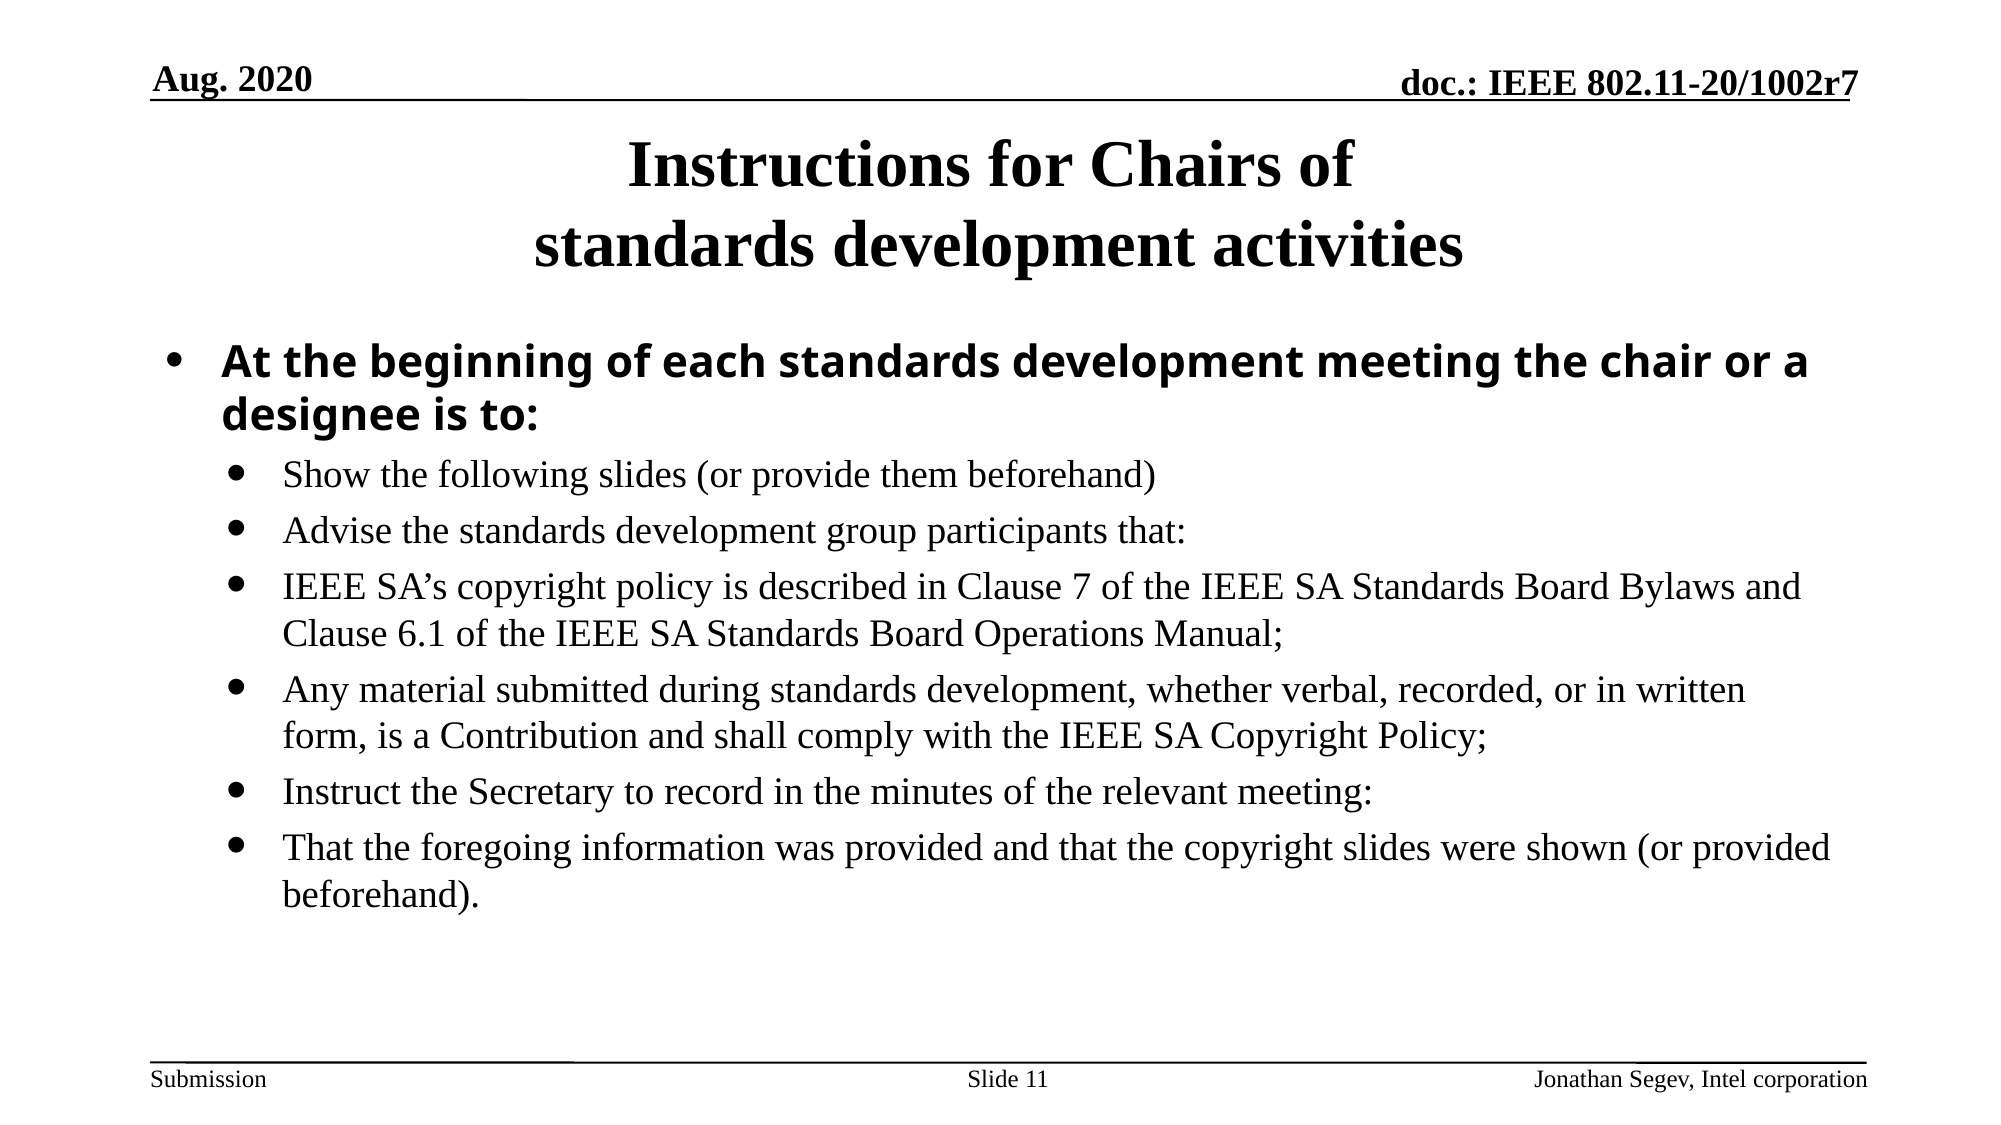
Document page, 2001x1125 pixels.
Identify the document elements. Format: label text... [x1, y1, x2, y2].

slide_number Slide 11 [950, 1061, 1067, 1123]
title Instructions for Chairs of standards development activities [149, 112, 1850, 288]
footer Jonathan Segev, Intel corporation [1171, 1061, 1869, 1093]
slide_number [152, 54, 563, 100]
list At the beginning of each standards development meeting the chair or a designee is to: Show the following slides (or provide them beforehand) Advise the standards development group participants that: IEEE SA’s copyright policy is described in Clause 7 of the IEEE SA Standards Board Bylaws and Clause 6.1 of the IEEE SA Standards Board Operations Manual; Any material submitted during standards development, whether verbal, recorded, or in written form, is a Contribution and shall comply with the IEEE SA Copyright Policy; Instruct the Secretary to record in the minutes of the relevant meeting: That the foregoing information was provided and that the copyright slides were shown (or provided beforehand). [149, 324, 1850, 1000]
